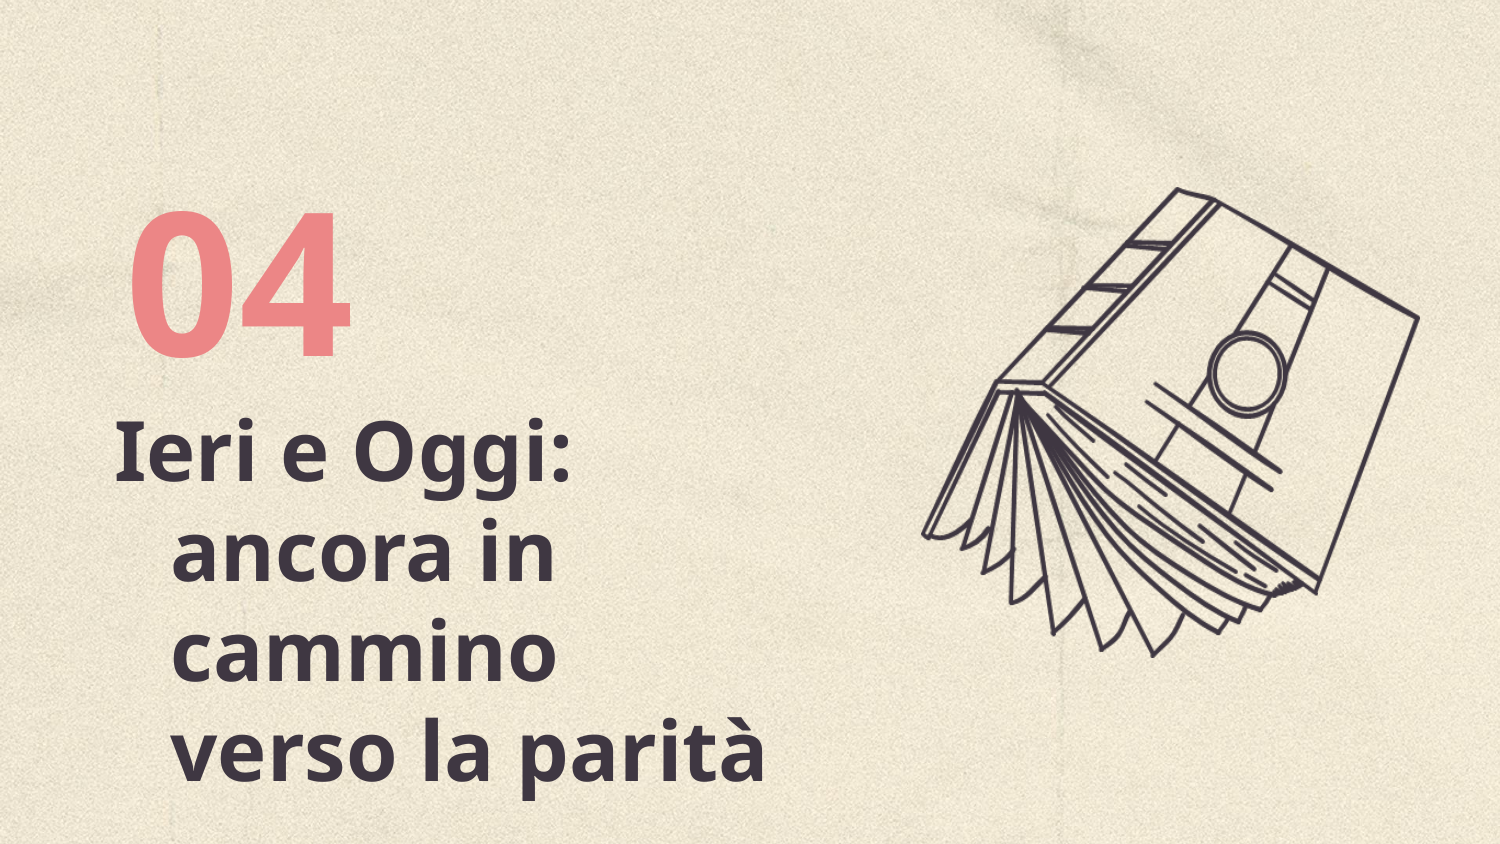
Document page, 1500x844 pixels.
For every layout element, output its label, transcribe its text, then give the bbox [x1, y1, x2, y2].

title 04 [110, 141, 779, 383]
picture [0, 0, 1500, 844]
subtitle Ieri e Oggi: ancora in cammino verso la parità [80, 383, 808, 789]
